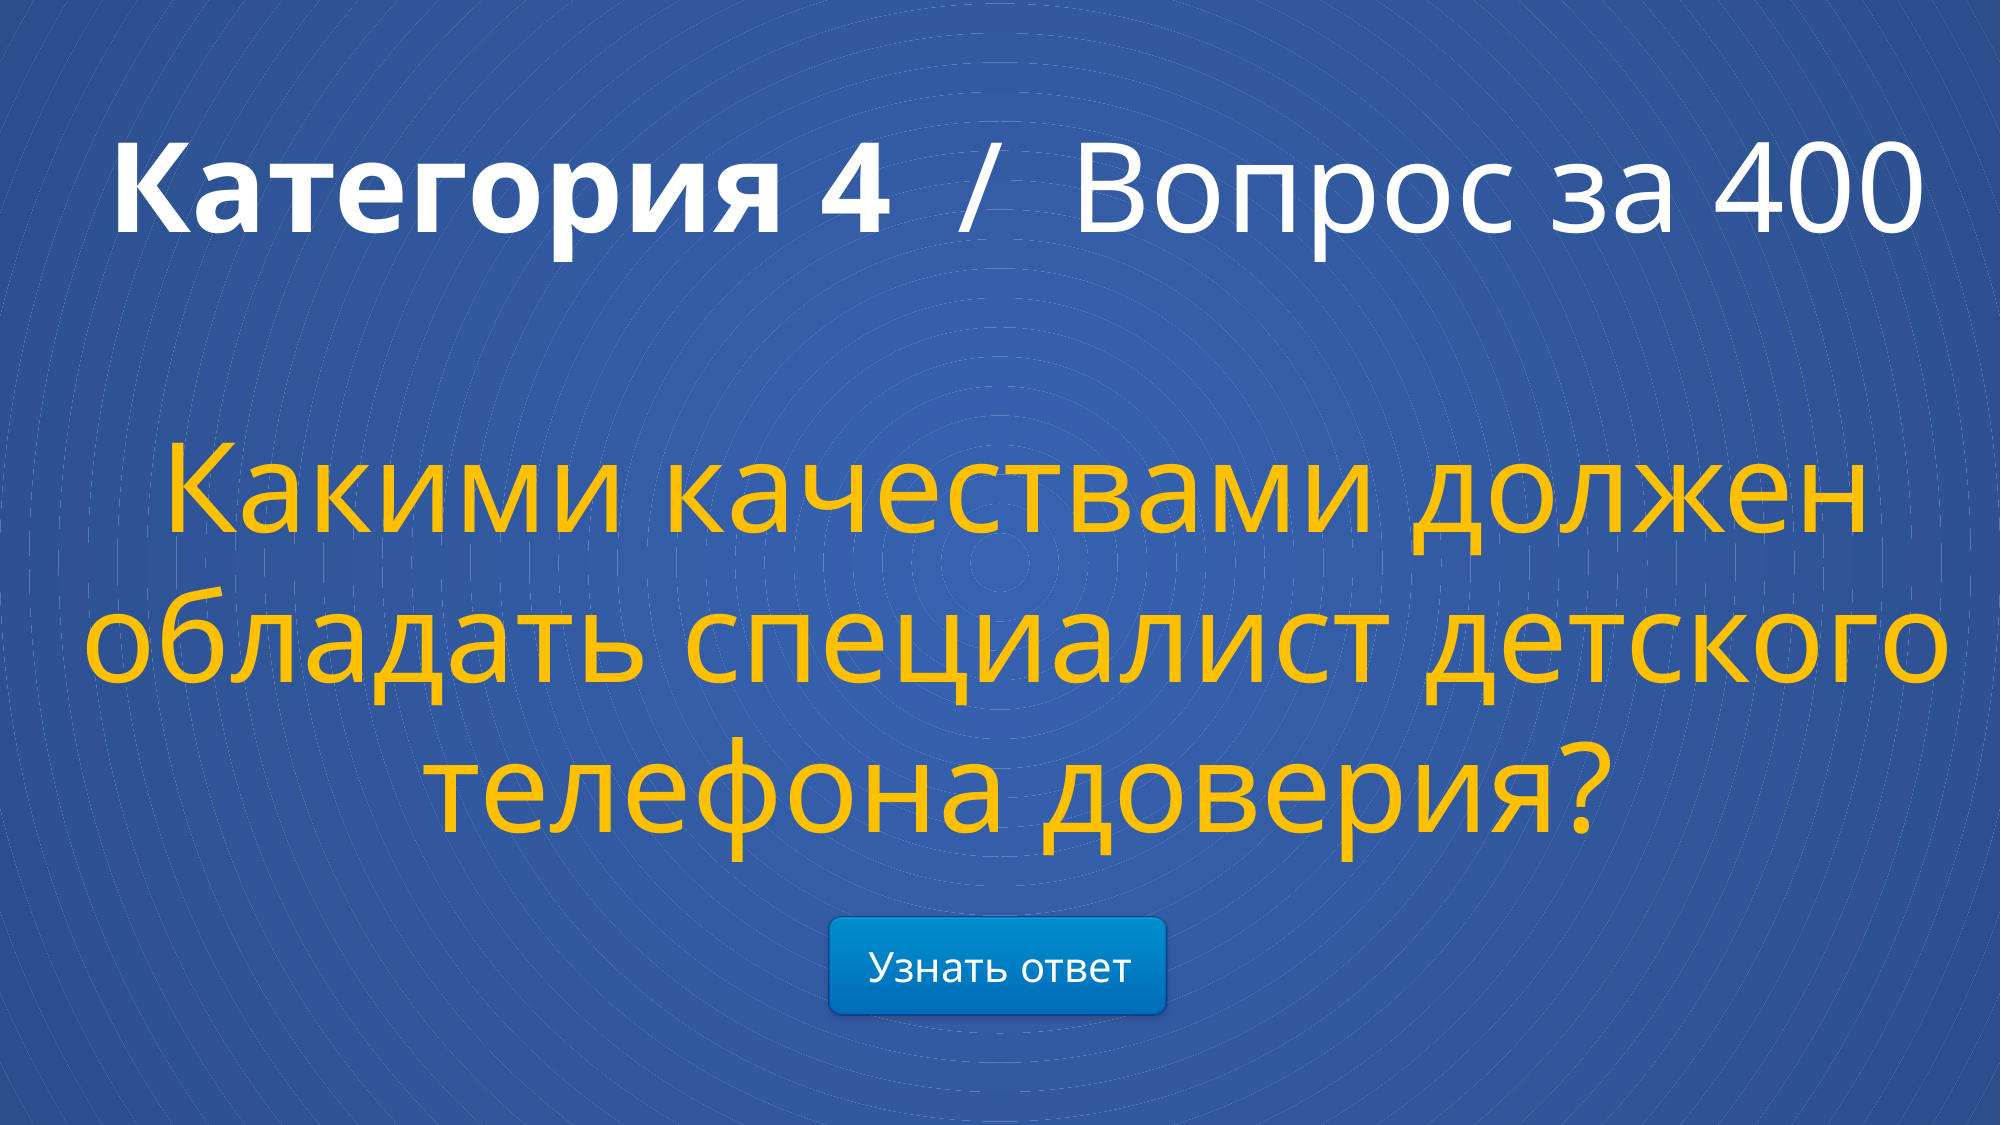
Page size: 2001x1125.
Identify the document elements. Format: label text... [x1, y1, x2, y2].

text_box Категория 4 / Вопрос за 400 Какими качествами должен обладать специалист детского телефона доверия? [63, 99, 1973, 865]
picture [793, 902, 1180, 1035]
